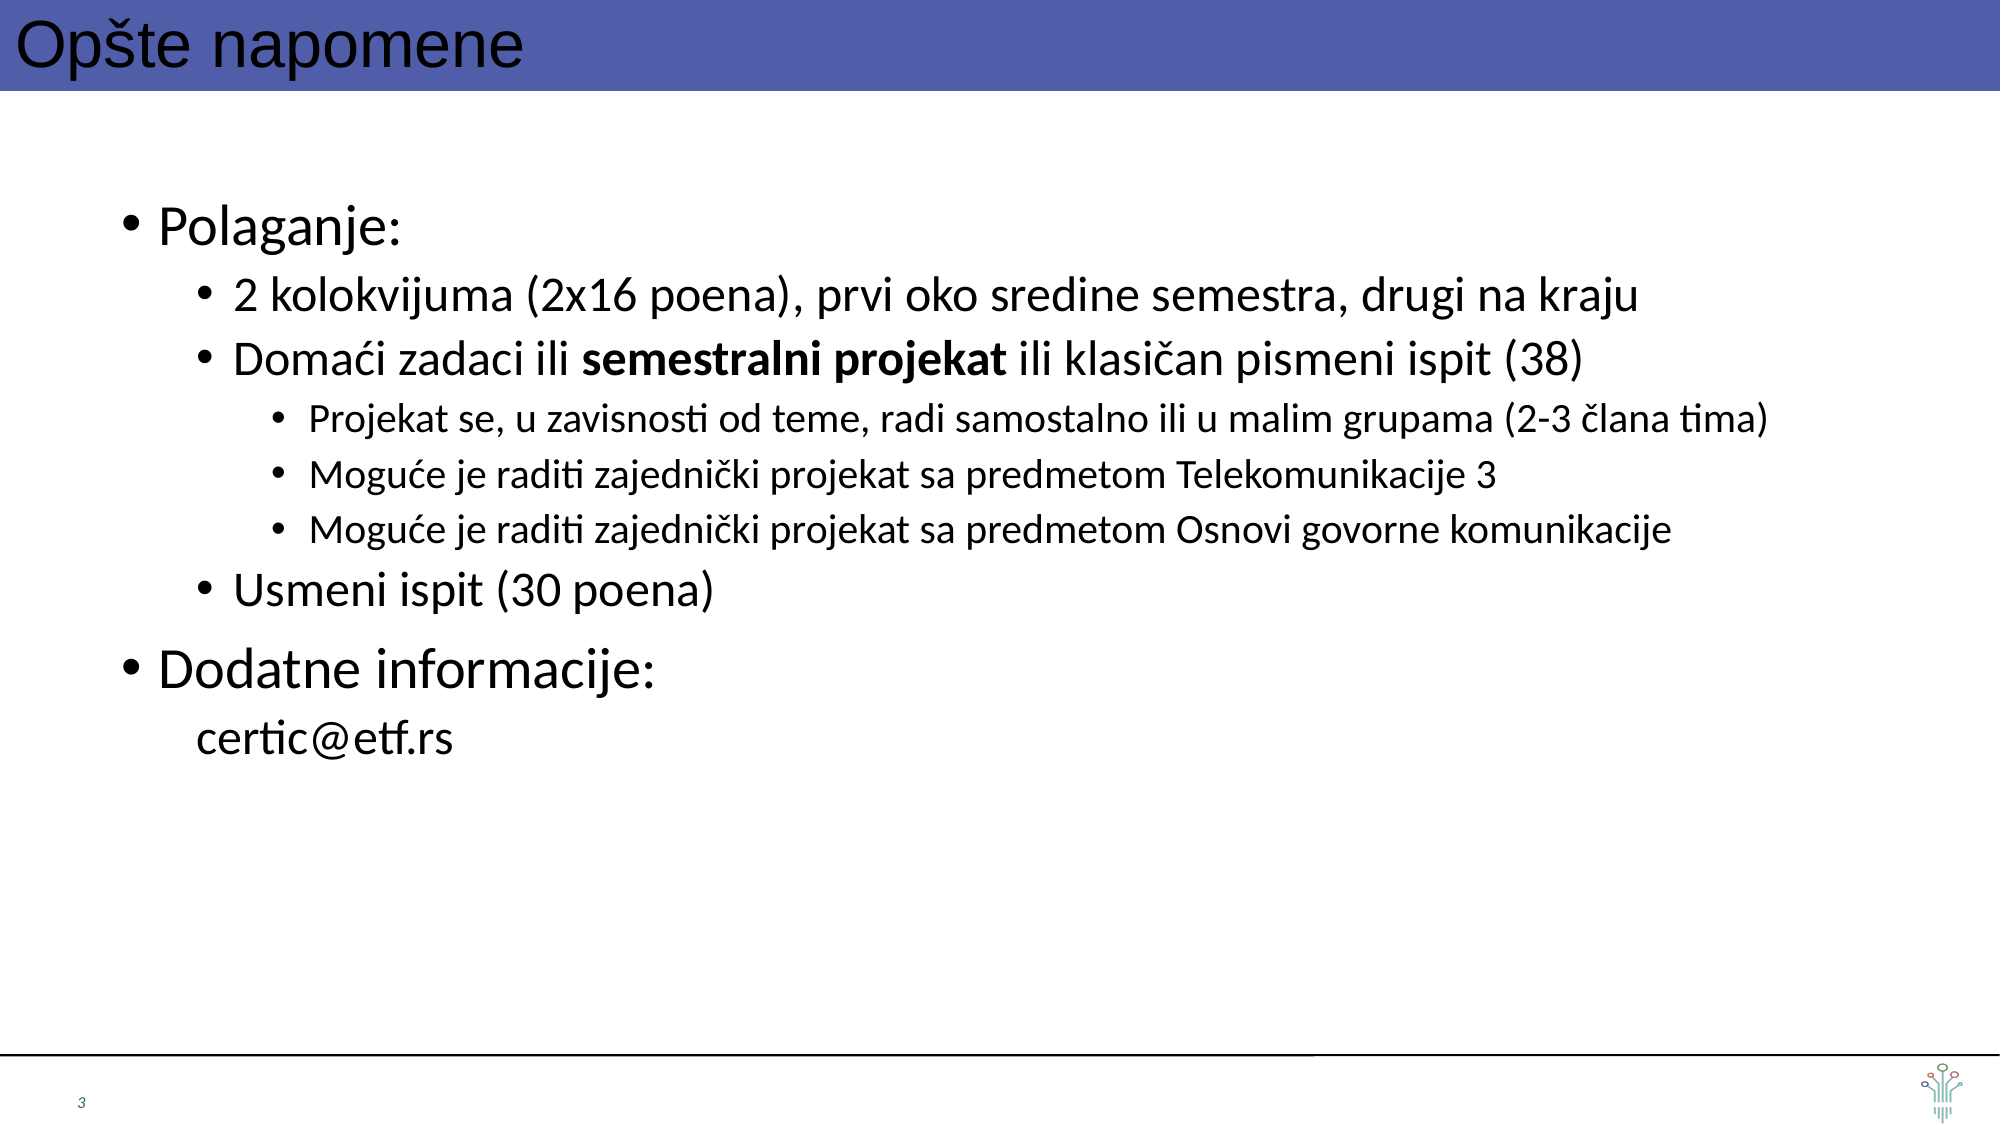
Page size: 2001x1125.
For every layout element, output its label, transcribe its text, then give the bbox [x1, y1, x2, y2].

picture [1920, 1062, 1965, 1125]
list Polaganje: 2 kolokvijuma (2x16 poena), prvi oko sredine semestra, drugi na kraju Domaći zadaci ili semestralni projekat ili klasičan pismeni ispit (38) Projekat se, u zavisnosti od teme, radi samostalno ili u malim grupama (2-3 člana tima) Moguće je raditi zajednički projekat sa predmetom Telekomunikacije 3 Moguće je raditi zajednički projekat sa predmetom Osnovi govorne komunikacije Usmeni ispit (30 poena) Dodatne informacije: certic@etf.rs [106, 187, 1894, 1025]
title Opšte napomene [0, 0, 2000, 91]
